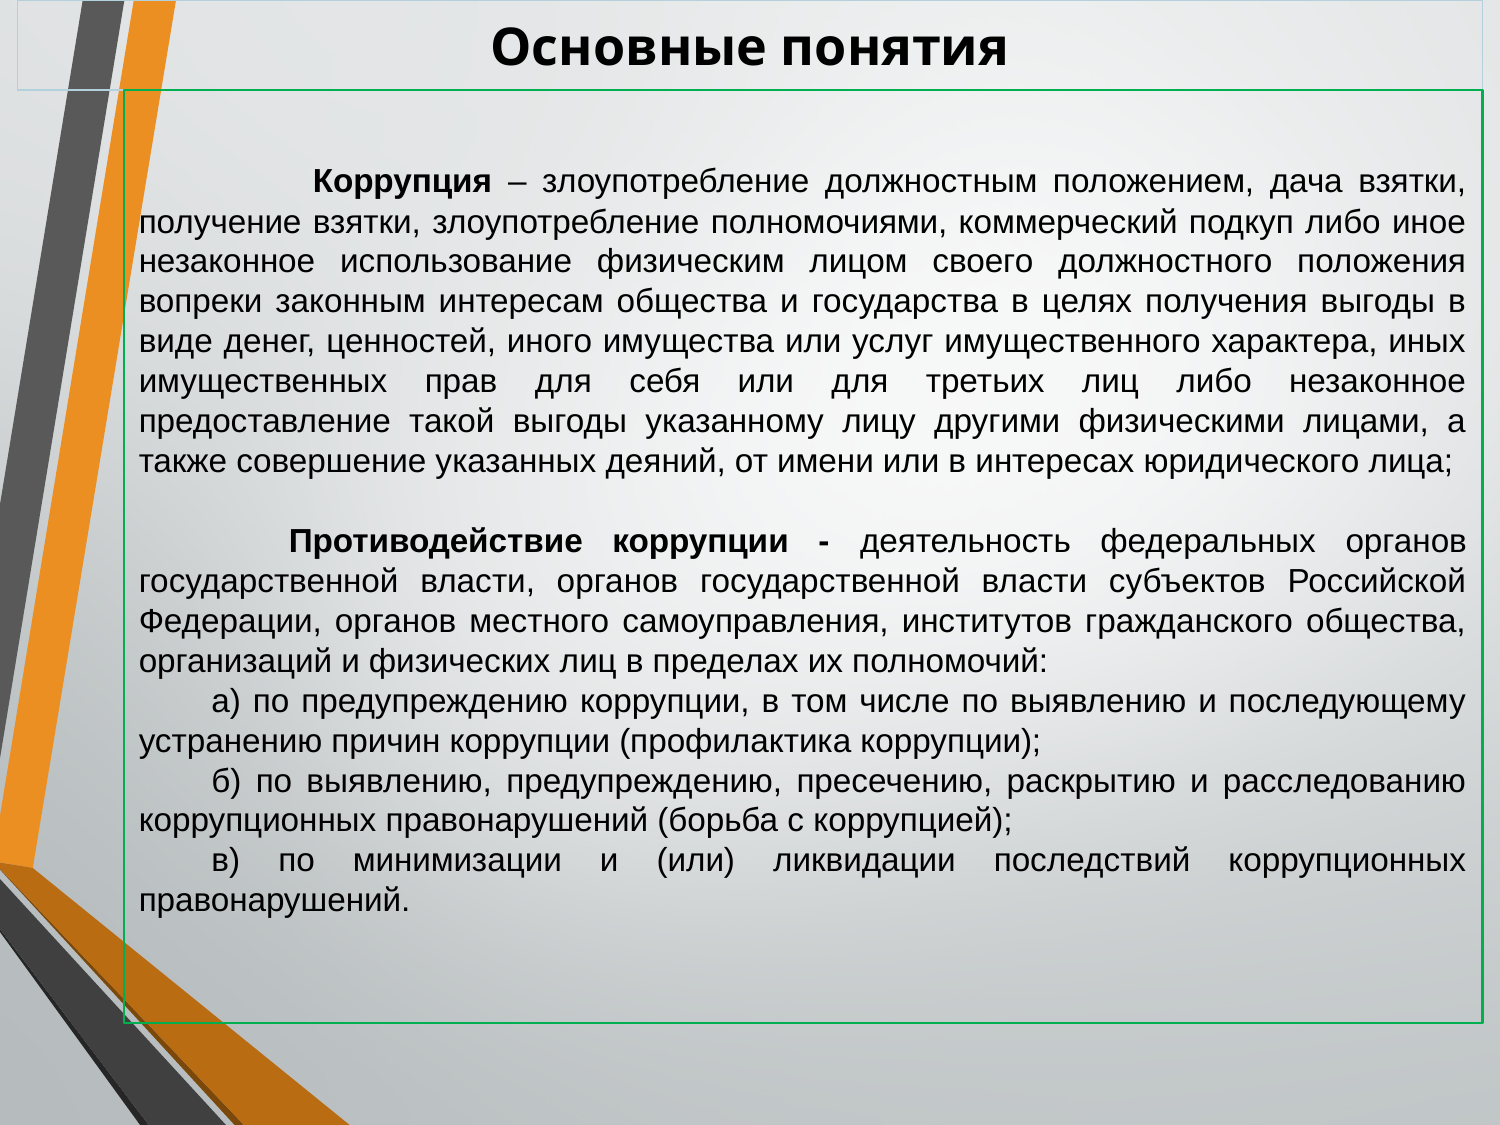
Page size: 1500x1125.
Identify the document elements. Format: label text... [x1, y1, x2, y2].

text_box Коррупция – злоупотребление должностным положением, дача взятки, получение взятки, злоупотребление полномочиями, коммерческий подкуп либо иное незаконное использование физическим лицом своего должностного положения вопреки законным интересам общества и государства в целях получения выгоды в виде денег, ценностей, иного имущества или услуг имущественного характера, иных имущественных прав для себя или для третьих лиц либо незаконное предоставление такой выгоды указанному лицу другими физическими лицами, а также совершение указанных деяний, от имени или в интересах юридического лица; Противодействие коррупции - деятельность федеральных органов государственной власти, органов государственной власти субъектов Российской Федерации, органов местного самоуправления, институтов гражданского общества, организаций и физических лиц в пределах их полномочий: а) по предупреждению коррупции, в том числе по выявлению и последующему устранению причин коррупции (профилактика коррупции); б) по выявлению, предупреждению, пресечению, раскрытию и расследованию коррупционных правонарушений (борьба с коррупцией); в) по минимизации и (или) ликвидации последствий коррупционных правонарушений. [123, 89, 1484, 1024]
title Основные понятия [17, 0, 1483, 91]
